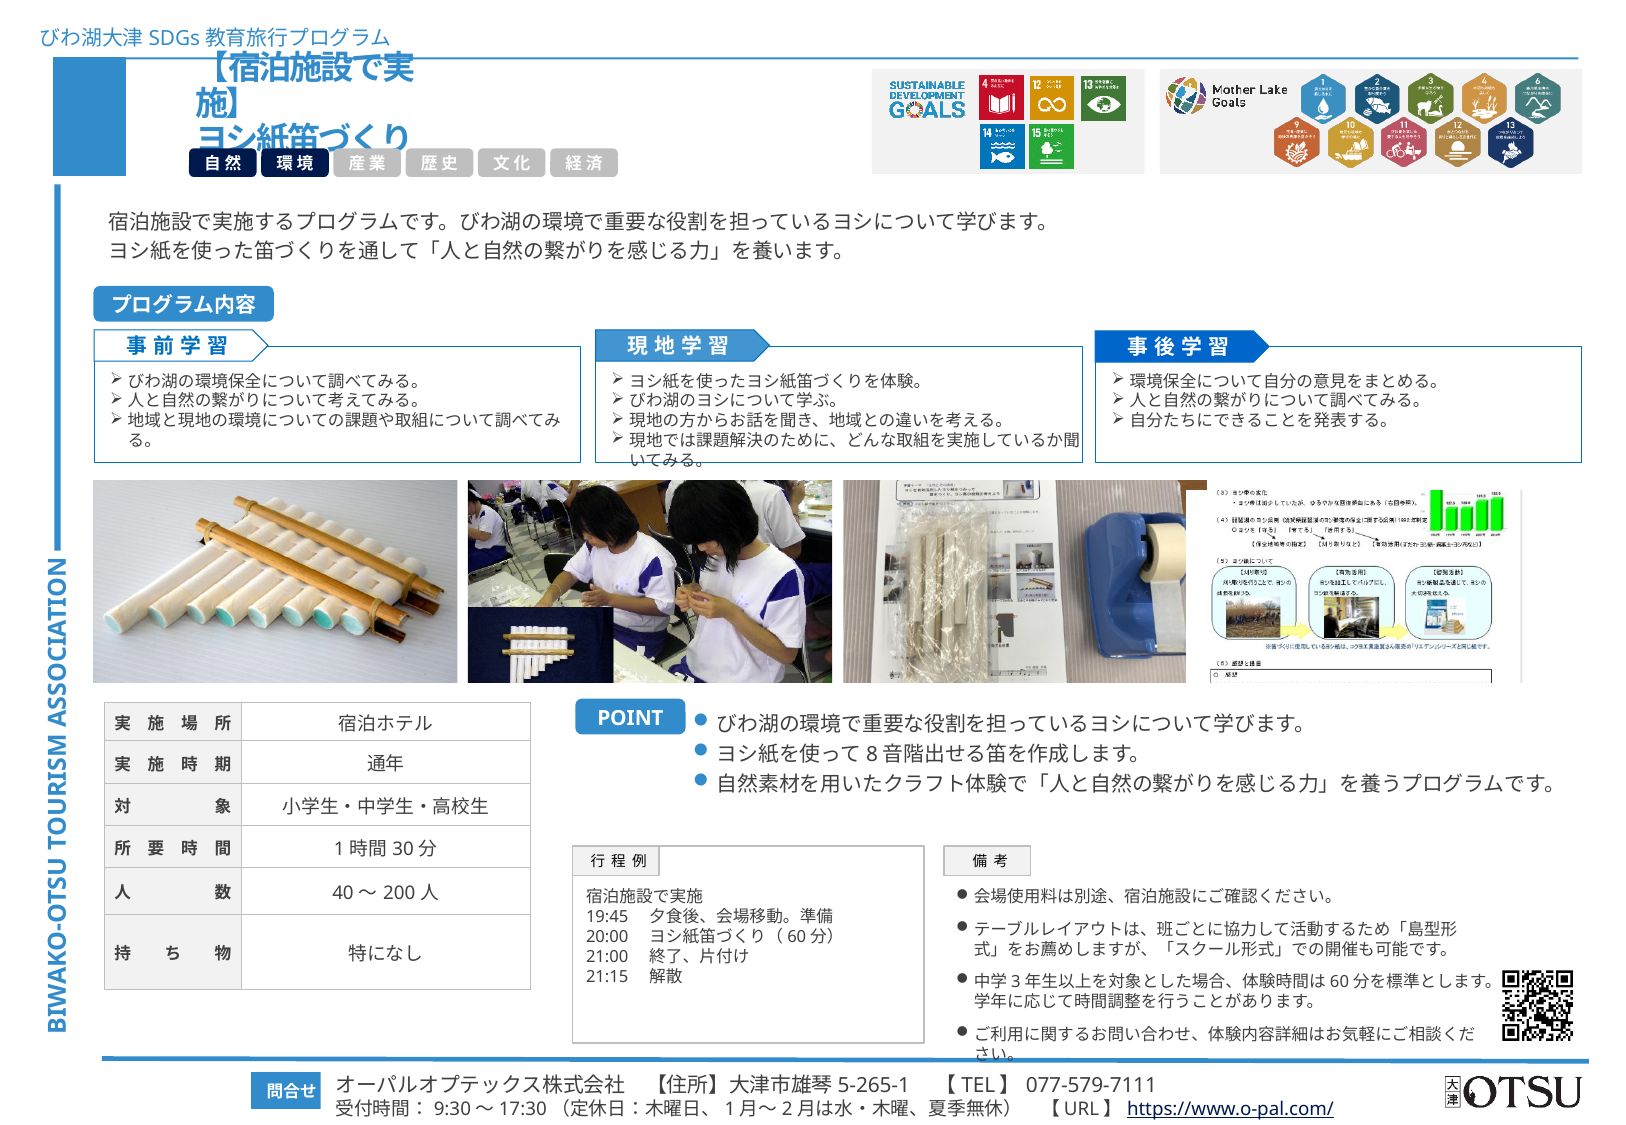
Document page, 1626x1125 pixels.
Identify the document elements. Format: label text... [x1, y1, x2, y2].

table_cell 実 施 時 期 [105, 741, 241, 783]
picture [1081, 76, 1126, 121]
list 宿泊施設で実施するプログラムです。びわ湖の環境で重要な役割を担っているヨシについて学びます。 ヨシ紙を使った笛づくりを通して「人と自然の繋がりを感じる力」を養います。 [94, 197, 1582, 269]
picture [979, 75, 1024, 120]
list びわ湖の環境で重要な役割を担っているヨシについて学びます。 ヨシ紙を使って8音階出せる笛を作成します。 自然素材を用いたクラフト体験で「人と自然の繋がりを感じる力」を養うプログラムです。 [678, 698, 1582, 835]
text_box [189, 148, 618, 177]
table_cell 40～200人 [242, 868, 530, 914]
list 会場使用料は別途、宿泊施設にご確認ください。 テーブルレイアウトは、班ごとに協力して活動するため「島型形式」をお薦めしますが、「スクール形式」での開催も可能です。 中学3年生以上を対象とした場合、体験時間は60分を標準とします。学年に応じて時間調整を行うことがあります。 ご利用に関するお問い合わせ、体験内容詳細はお気軽にご相談ください。 [944, 878, 1498, 1042]
picture [886, 77, 968, 122]
table_cell 所 要 時 間 [105, 826, 241, 867]
picture [980, 124, 1025, 169]
table_cell 持 ち 物 [105, 915, 241, 989]
picture [1443, 1075, 1584, 1108]
picture [1495, 964, 1580, 1047]
table_cell 人 数 [105, 868, 241, 914]
picture [842, 480, 1523, 683]
table_header 宿泊ホテル [242, 703, 530, 740]
table_header 実 施 場 所 [105, 703, 241, 740]
text_box オーパルオプテックス株式会社 【住所】大津市雄琴5-265-1 【TEL】077-579-7111 受付時間：9:30～17:30（定休日：木曜日、1月～2月は水・木曜、夏季無休） 【URL】https://www.o-pal.com/ [320, 1064, 1349, 1125]
list 宿泊施設で実施 19:45 夕食後、会場移動。準備 20:00 ヨシ紙笛づくり（60分） 21:00 終了、片付け 21:15 解散 [574, 878, 923, 1042]
table_cell 1時間30分 [242, 826, 530, 867]
list 環境保全について自分の意見をまとめる。 人と自然の繋がりについて調べてみる。 自分たちにできることを発表する。 [1097, 362, 1583, 465]
picture [93, 480, 458, 683]
table_cell 通年 [242, 741, 530, 783]
title 【宿泊施設で実施】 ヨシ紙笛づくり [179, 60, 455, 149]
list びわ湖の環境保全について調べてみる。 人と自然の繋がりについて考えてみる。 地域と現地の環境についての課題や取組について調べてみる。 [95, 362, 581, 465]
table_cell 特になし [242, 915, 530, 989]
picture [1166, 77, 1287, 114]
table_cell 小学生・中学生・高校生 [242, 784, 530, 825]
table_cell 対 象 [105, 784, 241, 825]
picture [467, 480, 833, 683]
picture [1030, 76, 1074, 120]
list ヨシ紙を使ったヨシ紙笛づくりを体験。 びわ湖のヨシについて学ぶ。 現地の方からお話を聞き、地域との違いを考える。 現地では課題解決のために、どんな取組を実施しているか聞いてみる。 [596, 362, 1097, 465]
picture [1029, 124, 1074, 169]
picture [1271, 73, 1563, 168]
